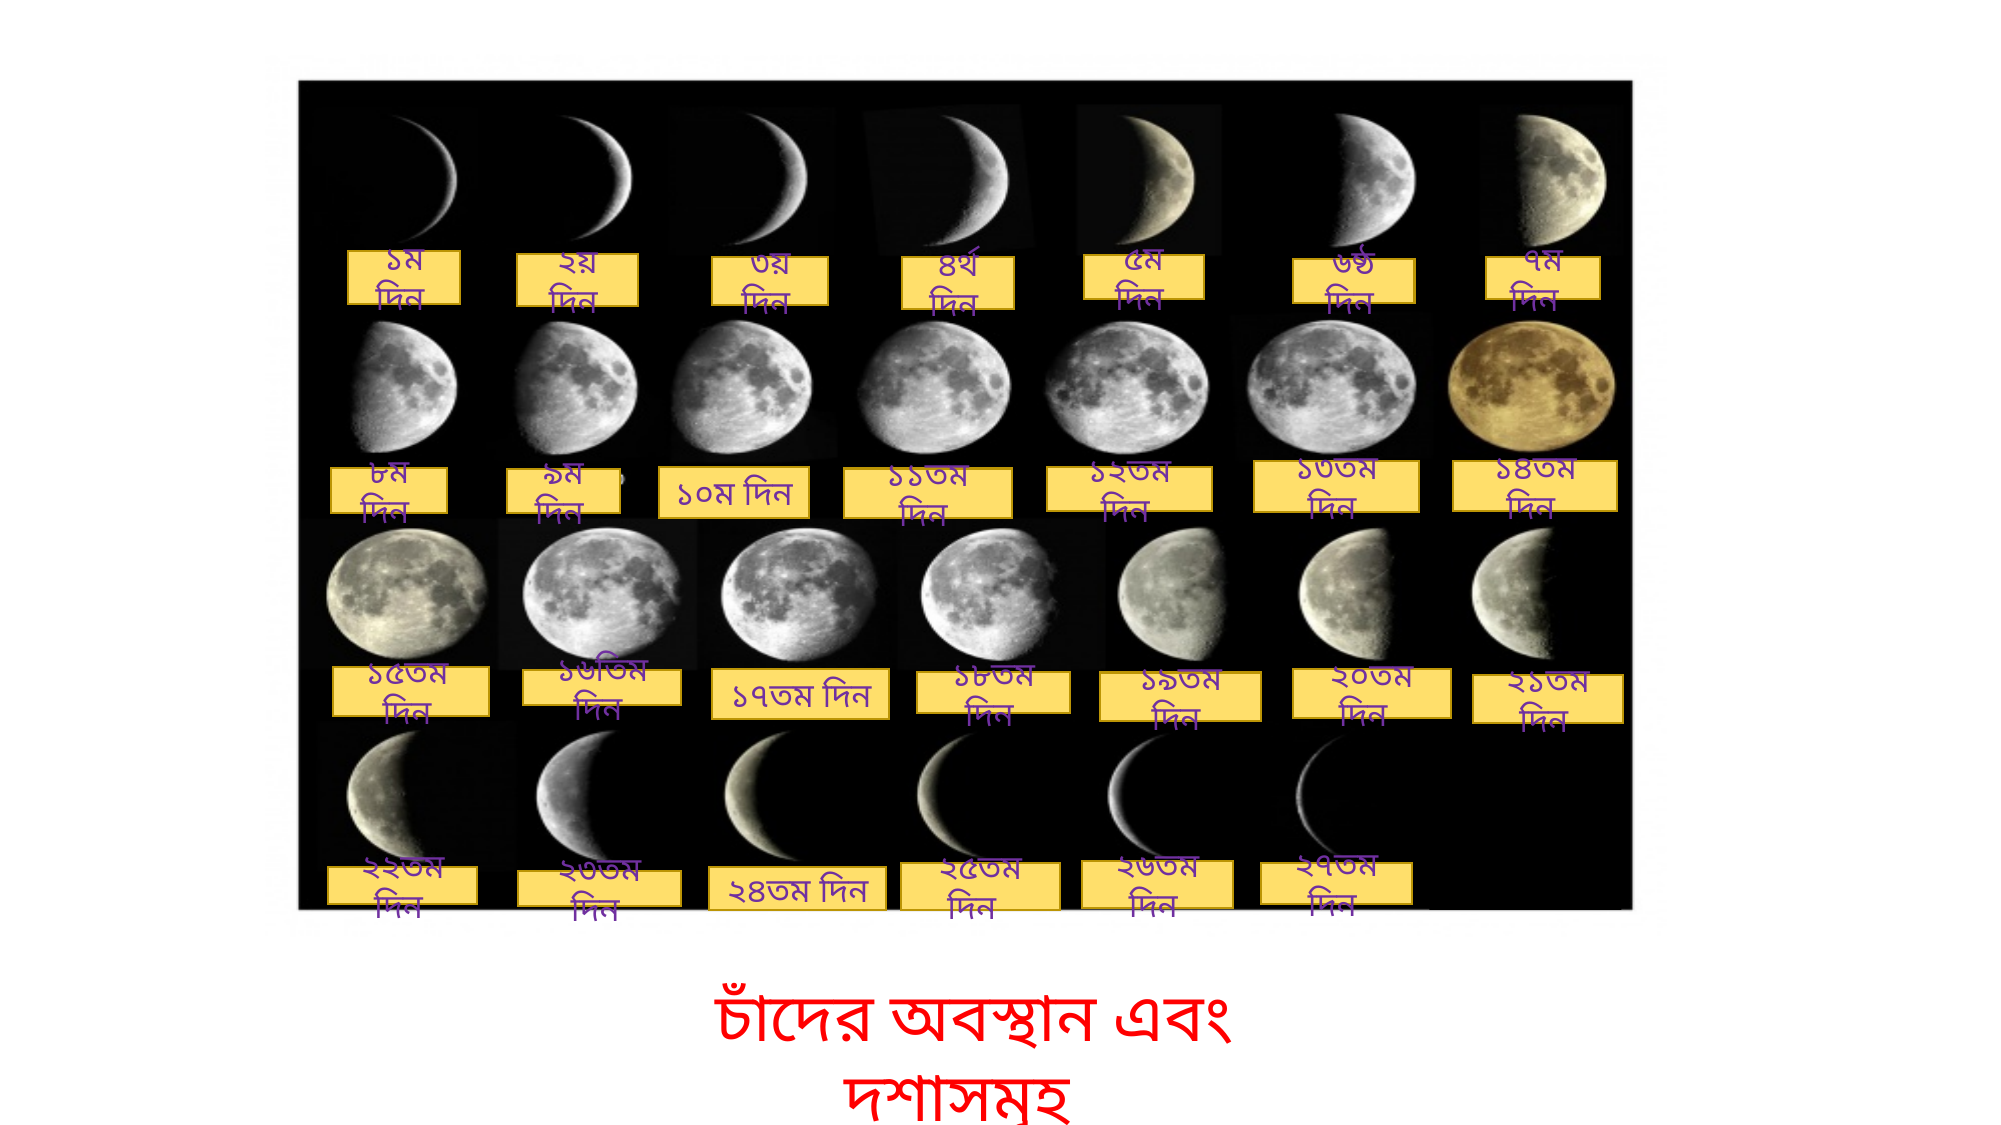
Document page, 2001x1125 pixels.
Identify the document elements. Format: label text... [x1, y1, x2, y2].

text_box চাঁদের অবস্থান এবং দশাসমূহ [650, 967, 1281, 1125]
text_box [265, 54, 1667, 937]
